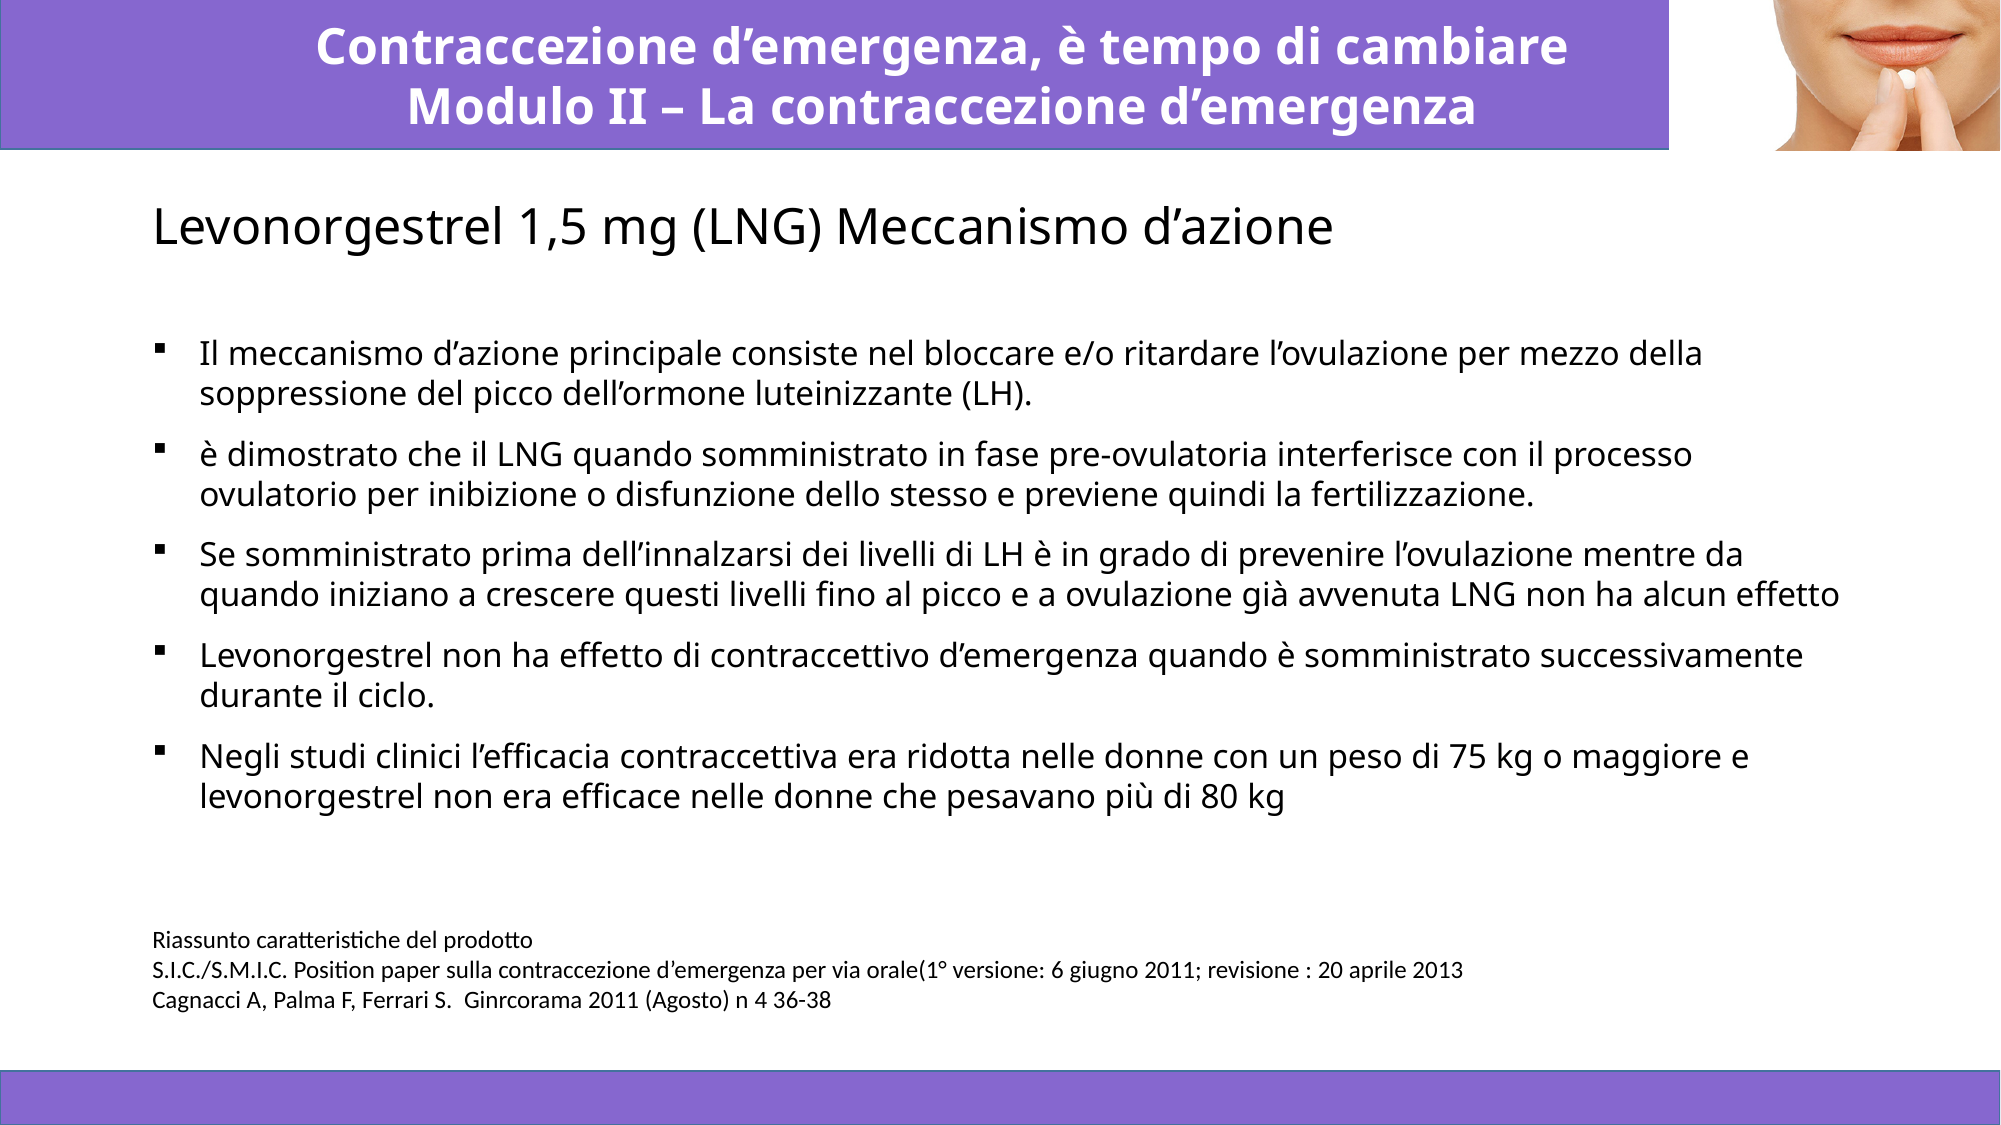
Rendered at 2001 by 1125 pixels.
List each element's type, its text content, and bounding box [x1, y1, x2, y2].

title Levonorgestrel 1,5 mg (LNG) Meccanismo d’azione [137, 179, 1863, 278]
text_box Riassunto caratteristiche del prodotto S.I.C./S.M.I.C. Position paper sulla contraccezione d’emergenza per via orale(1° versione: 6 giugno 2011; revisione : 20 aprile 2013 Cagnacci A, Palma F, Ferrari S. Ginrcorama 2011 (Agosto) n 4 36-38 [137, 915, 1930, 1021]
list Il meccanismo d’azione principale consiste nel bloccare e/o ritardare l’ovulazione per mezzo della soppressione del picco dell’ormone luteinizzante (LH). è dimostrato che il LNG quando somministrato in fase pre-ovulatoria interferisce con il processo ovulatorio per inibizione o disfunzione dello stesso e previene quindi la fertilizzazione. Se somministrato prima dell’innalzarsi dei livelli di LH è in grado di prevenire l’ovulazione mentre da quando iniziano a crescere questi livelli fino al picco e a ovulazione già avvenuta LNG non ha alcun effetto Levonorgestrel non ha effetto di contraccettivo d’emergenza quando è somministrato successivamente durante il ciclo. Negli studi clinici l’efficacia contraccettiva era ridotta nelle donne con un peso di 75 kg o maggiore e levonorgestrel non era efficace nelle donne che pesavano più di 80 kg [137, 324, 1863, 915]
picture [1669, 0, 2000, 151]
